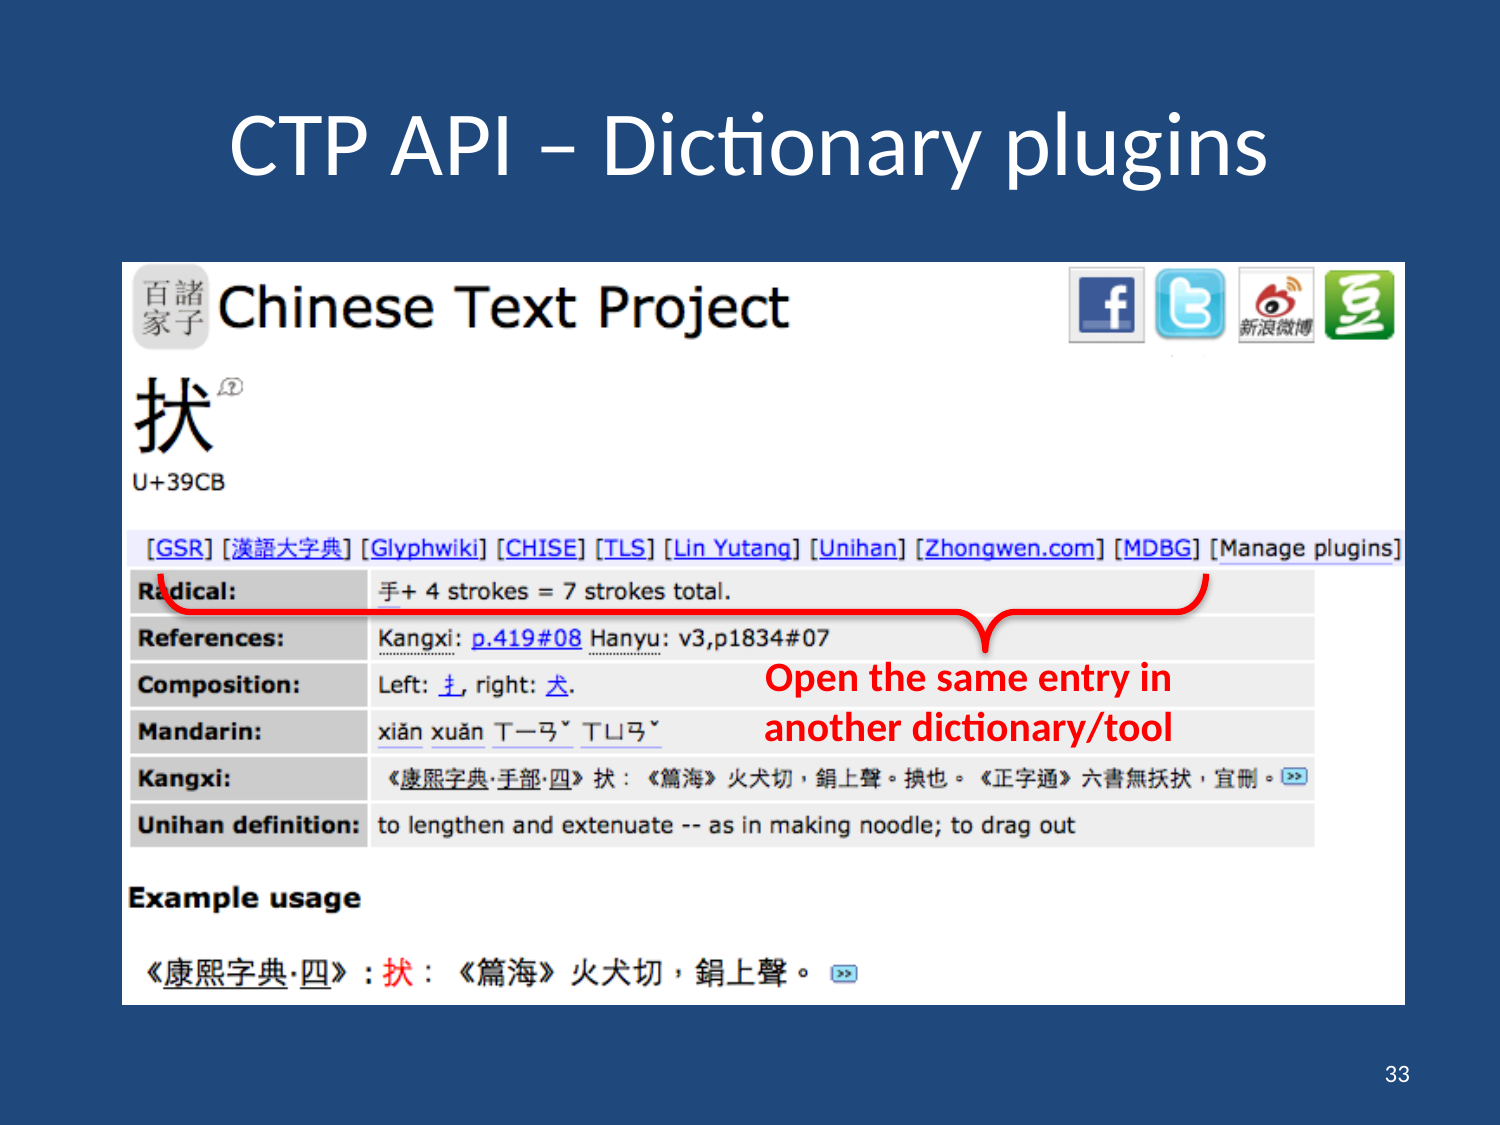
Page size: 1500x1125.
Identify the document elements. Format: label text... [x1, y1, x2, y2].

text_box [160, 573, 1207, 760]
picture [122, 262, 1405, 1006]
slide_number 33 [1074, 1042, 1425, 1103]
title CTP API – Dictionary plugins [75, 45, 1425, 233]
